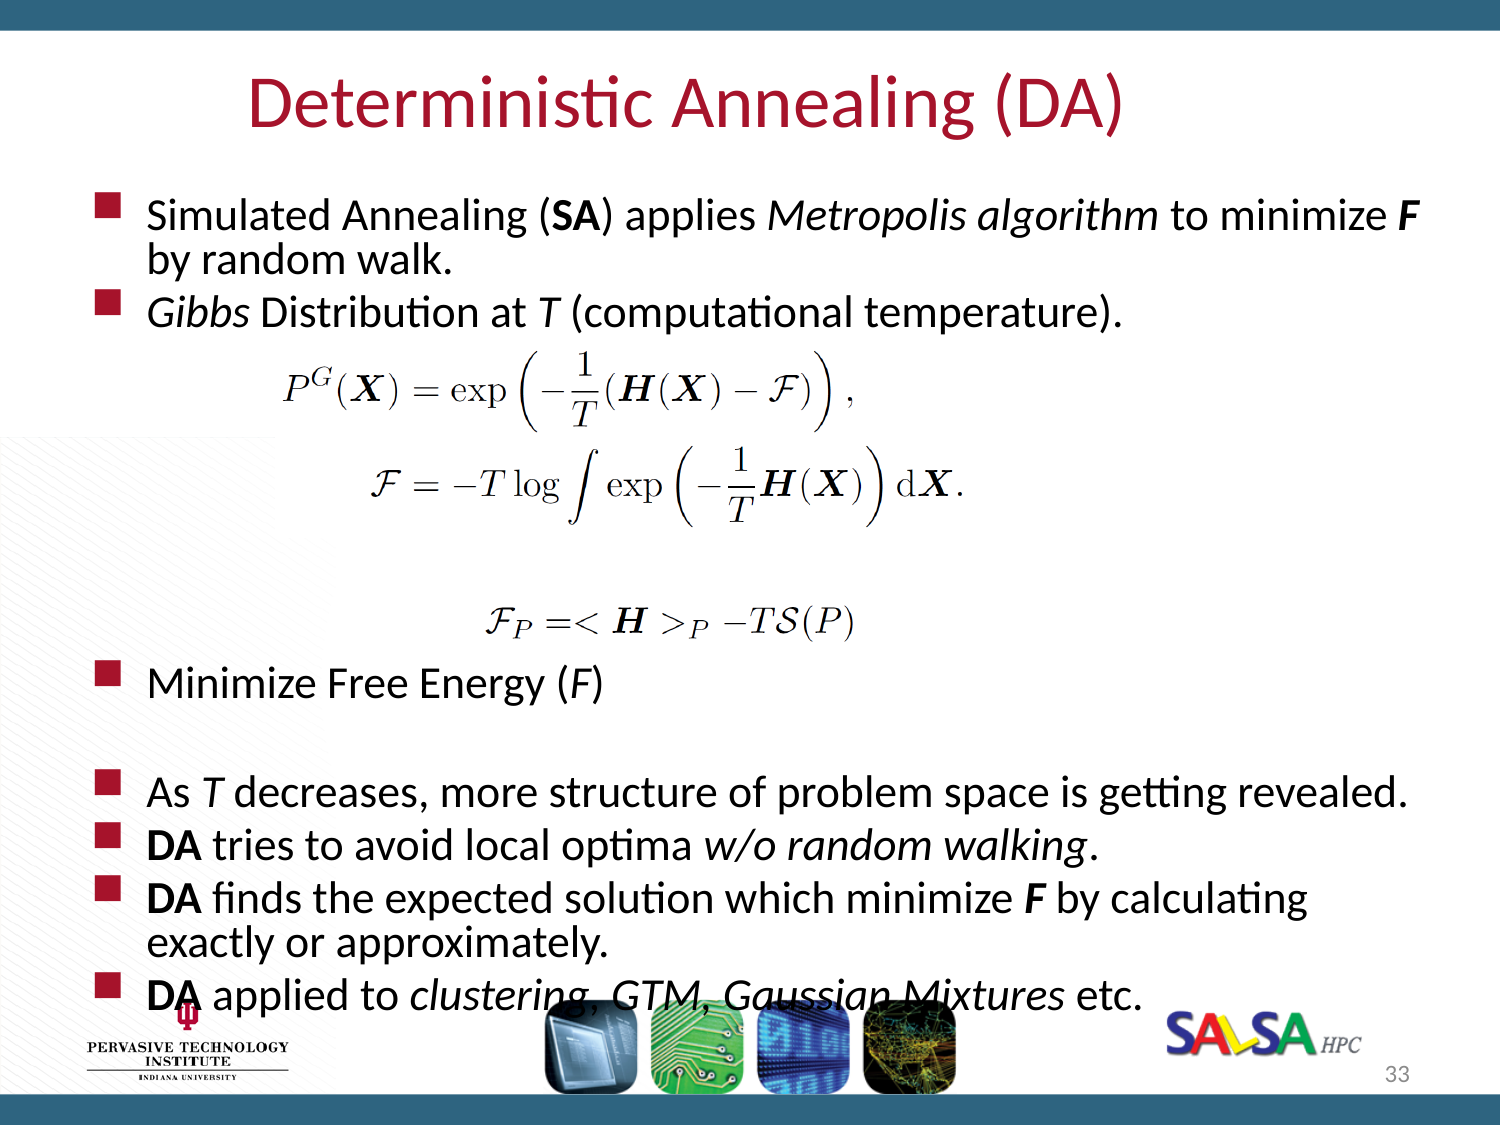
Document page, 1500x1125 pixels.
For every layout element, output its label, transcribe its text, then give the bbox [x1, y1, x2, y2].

picture [474, 591, 863, 655]
picture [0, 437, 336, 1094]
picture [1149, 1003, 1366, 1042]
picture [543, 999, 957, 1094]
slide_number 33 [1074, 1042, 1425, 1103]
list Simulated Annealing (SA) applies Metropolis algorithm to minimize F by random walk. Gibbs Distribution at T (computational temperature). Minimize Free Energy (F) As T decreases, more structure of problem space is getting revealed. DA tries to avoid local optima w/o random walking. DA finds the expected solution which minimize F by calculating exactly or approximately. DA applied to clustering, GTM, Gaussian Mixtures etc. [75, 187, 1450, 963]
picture [274, 337, 969, 538]
title Deterministic Annealing (DA) [75, 45, 1300, 150]
